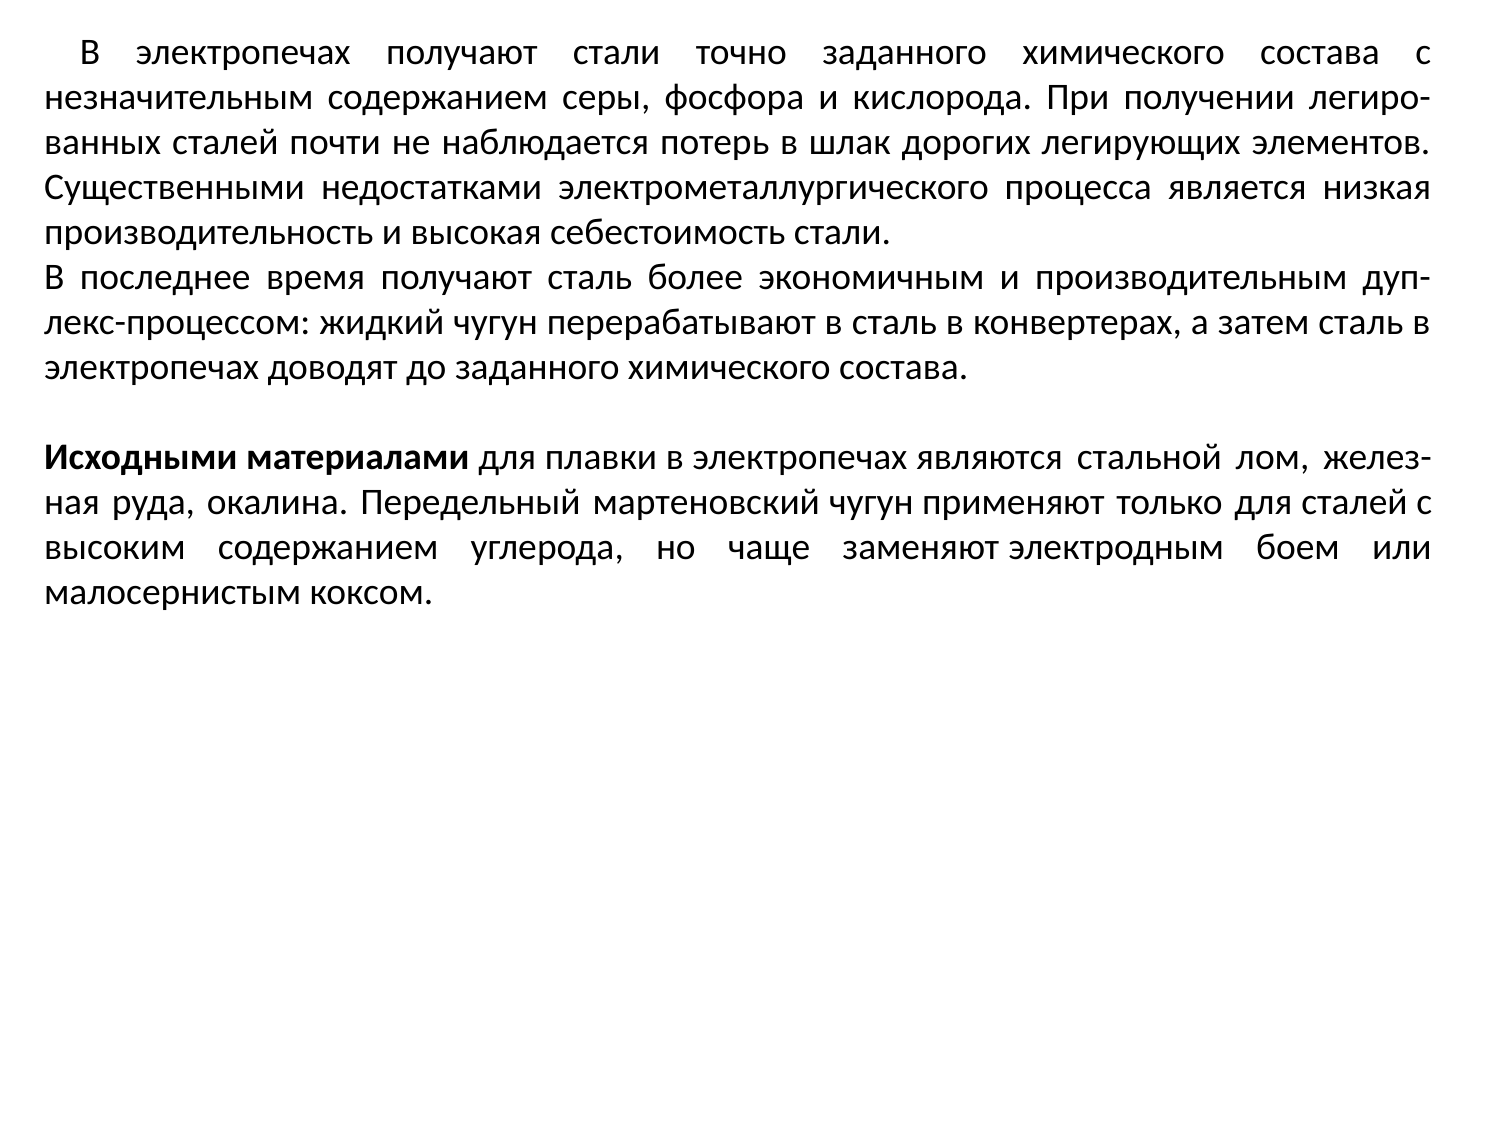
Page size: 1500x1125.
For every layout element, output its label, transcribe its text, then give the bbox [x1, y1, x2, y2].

text_box В электропечах получают стали точно заданного химического состава с незначительным содержанием серы, фосфора и кислорода. При получении легиро-ванных сталей почти не наблюдается потерь в шлак дорогих легирующих элементов. Существенными недостатками электрометаллургического процесса является низкая производительность и высокая себестоимость стали. В последнее время получают сталь более экономичным и производительным дуп-лекс-процессом: жидкий чугун перерабатывают в сталь в конвертерах, а затем сталь в электропечах доводят до заданного химического состава. Исходными материалами для плавки в электропечах являются стальной лом, желез-ная руда, окалина. Передельный мартеновский чугун применяют только для сталей с высоким содержанием углерода, но чаще заменяют электродным боем или малосернистым коксом. [29, 19, 1447, 664]
